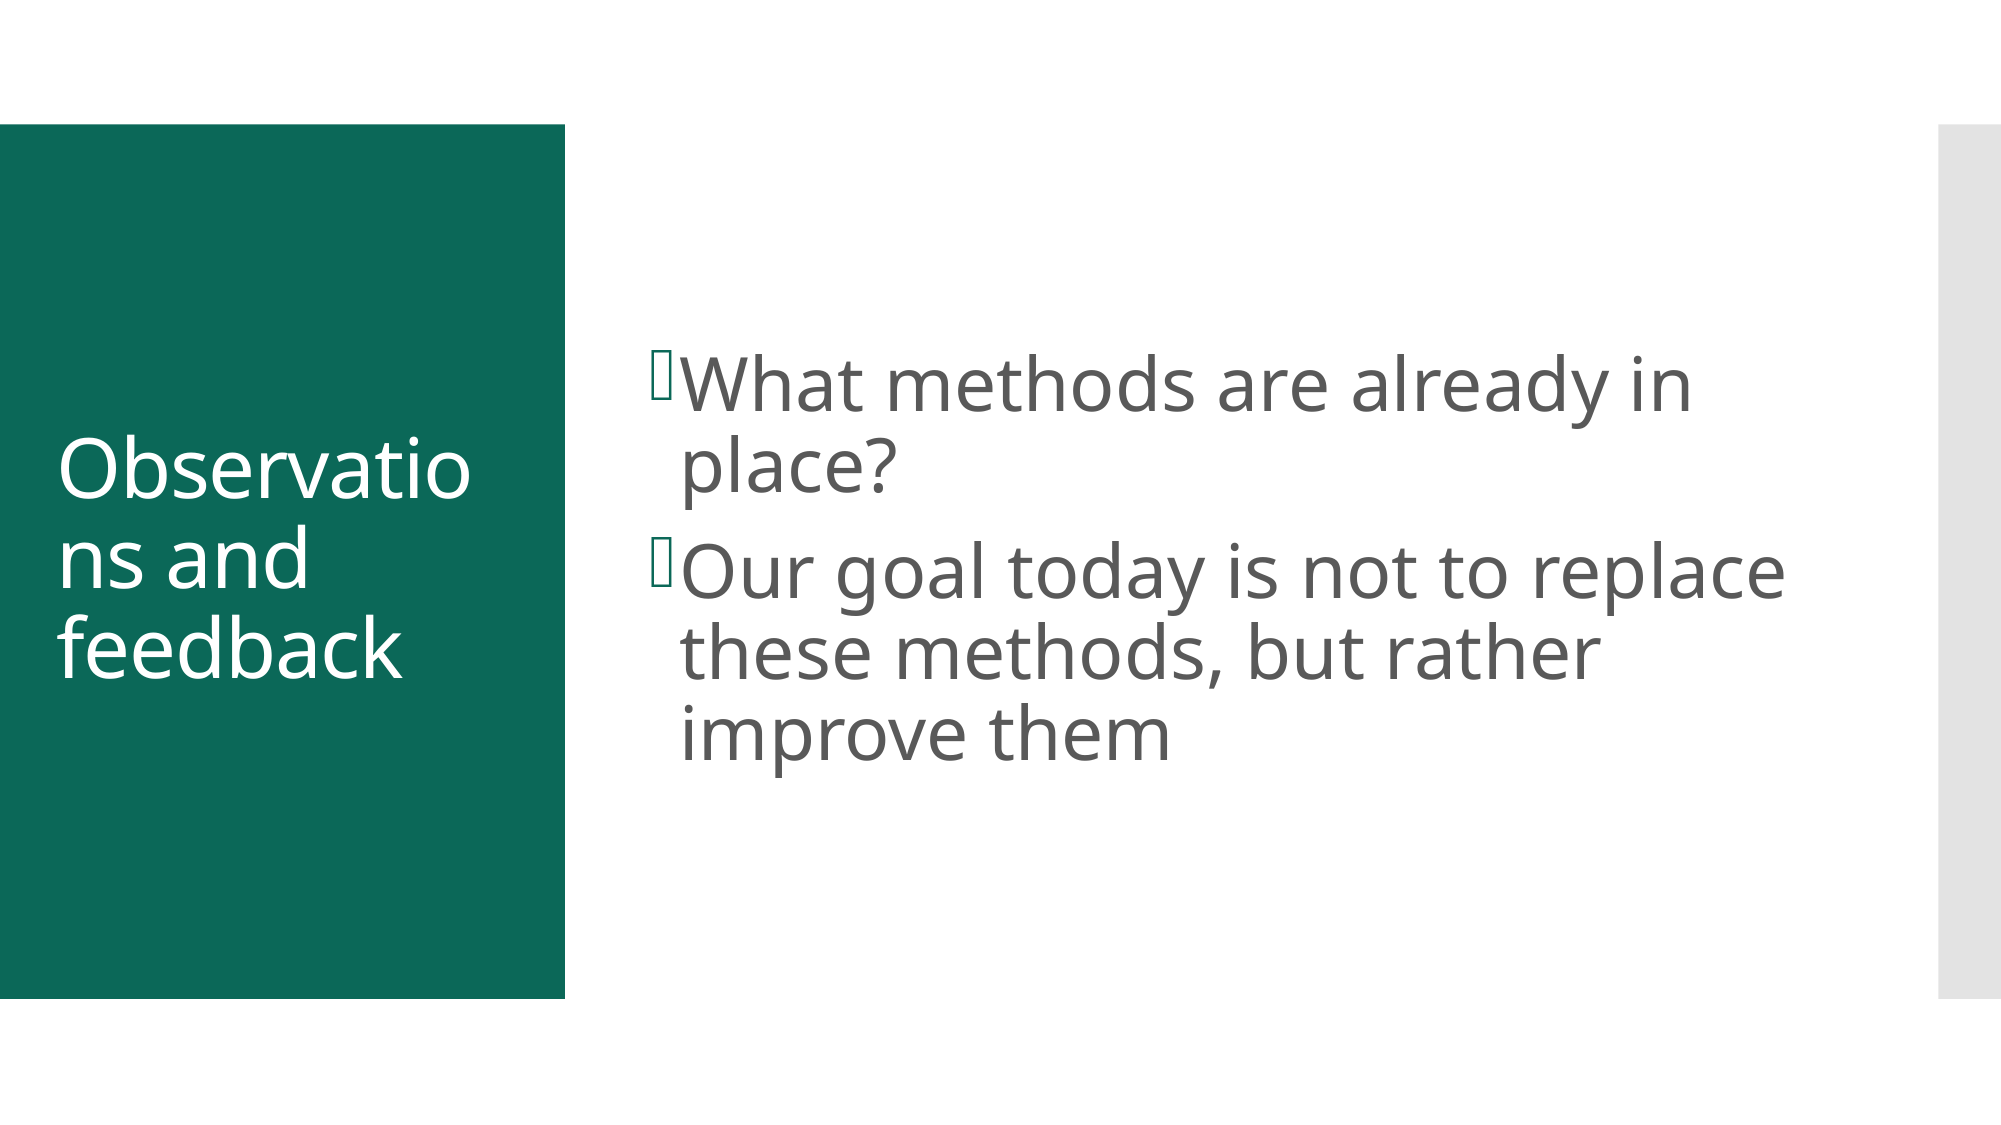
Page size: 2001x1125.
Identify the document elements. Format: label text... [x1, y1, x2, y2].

list What methods are already in place? Our goal today is not to replace these methods, but rather improve them [634, 141, 1835, 982]
title Observations and feedback [41, 184, 525, 940]
